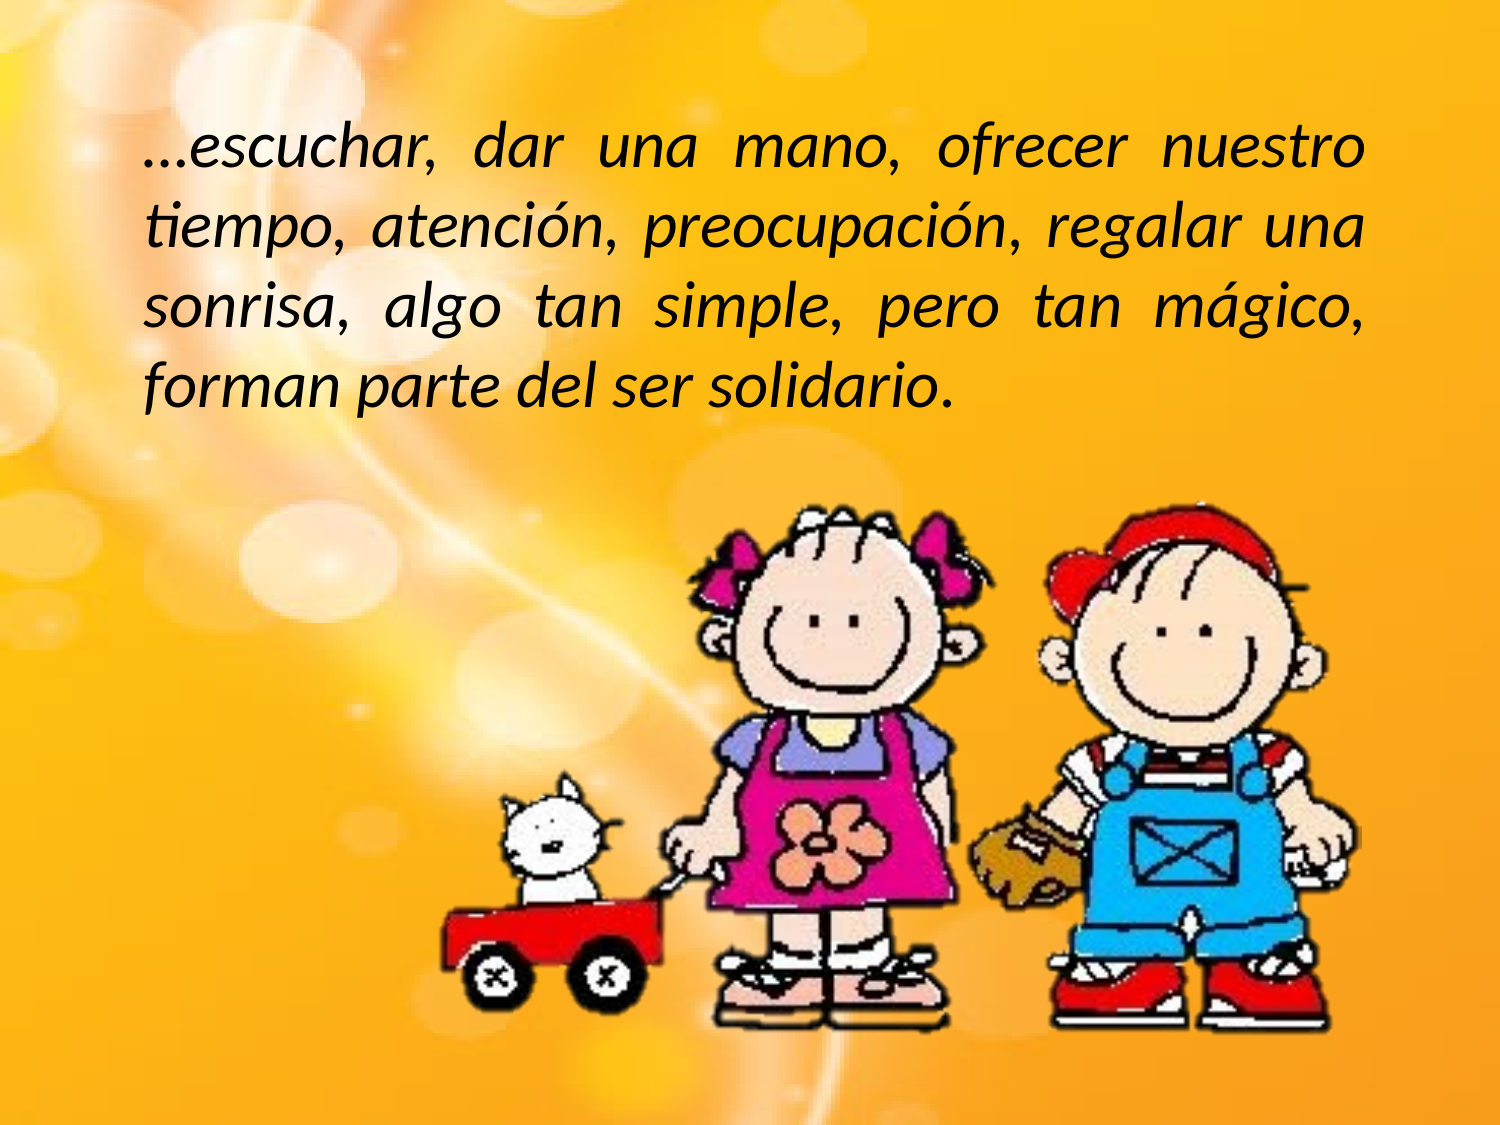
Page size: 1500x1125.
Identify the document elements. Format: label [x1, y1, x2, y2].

picture [436, 479, 1363, 1044]
text_box [0, 0, 1500, 1125]
